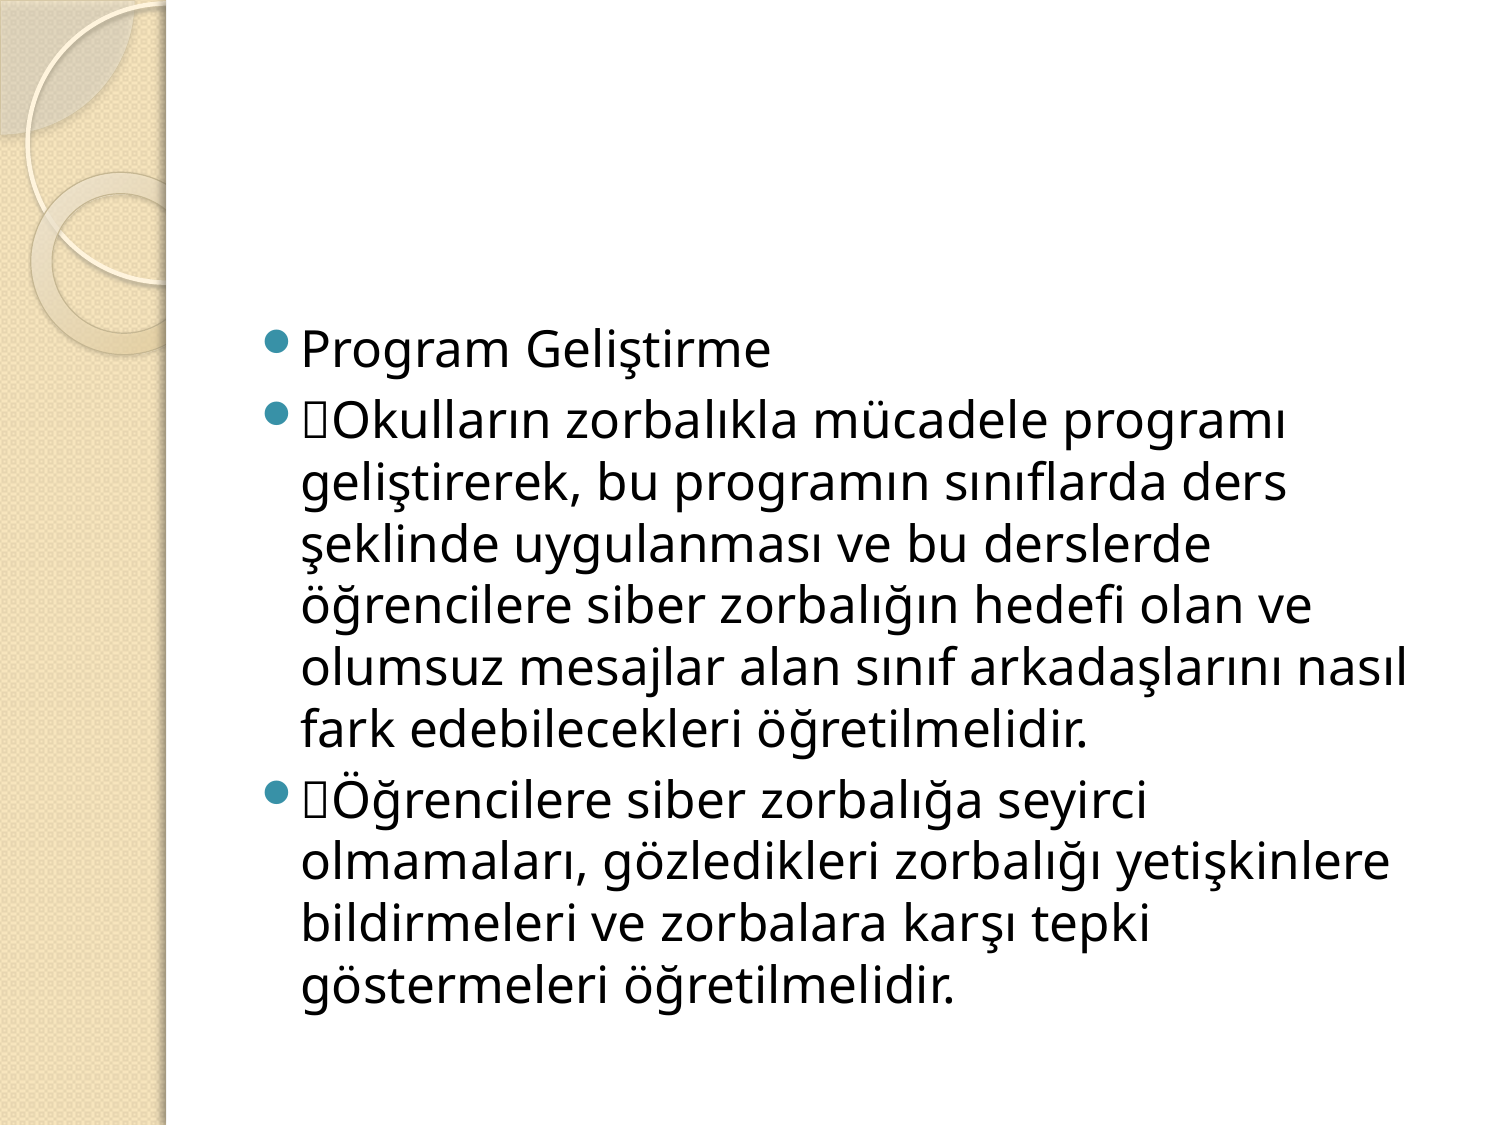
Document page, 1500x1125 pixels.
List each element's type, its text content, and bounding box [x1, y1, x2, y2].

list Program Geliştirme Okulların zorbalıkla mücadele programı geliştirerek, bu programın sınıflarda ders şeklinde uygulanması ve bu derslerde öğrencilere siber zorbalığın hedefi olan ve olumsuz mesajlar alan sınıf arkadaşlarını nasıl fark edebilecekleri öğretilmelidir. Öğrencilere siber zorbalığa seyirci olmamaları, gözledikleri zorbalığı yetişkinlere bildirmeleri ve zorbalara karşı tepki göstermeleri öğretilmelidir. [235, 237, 1466, 1025]
